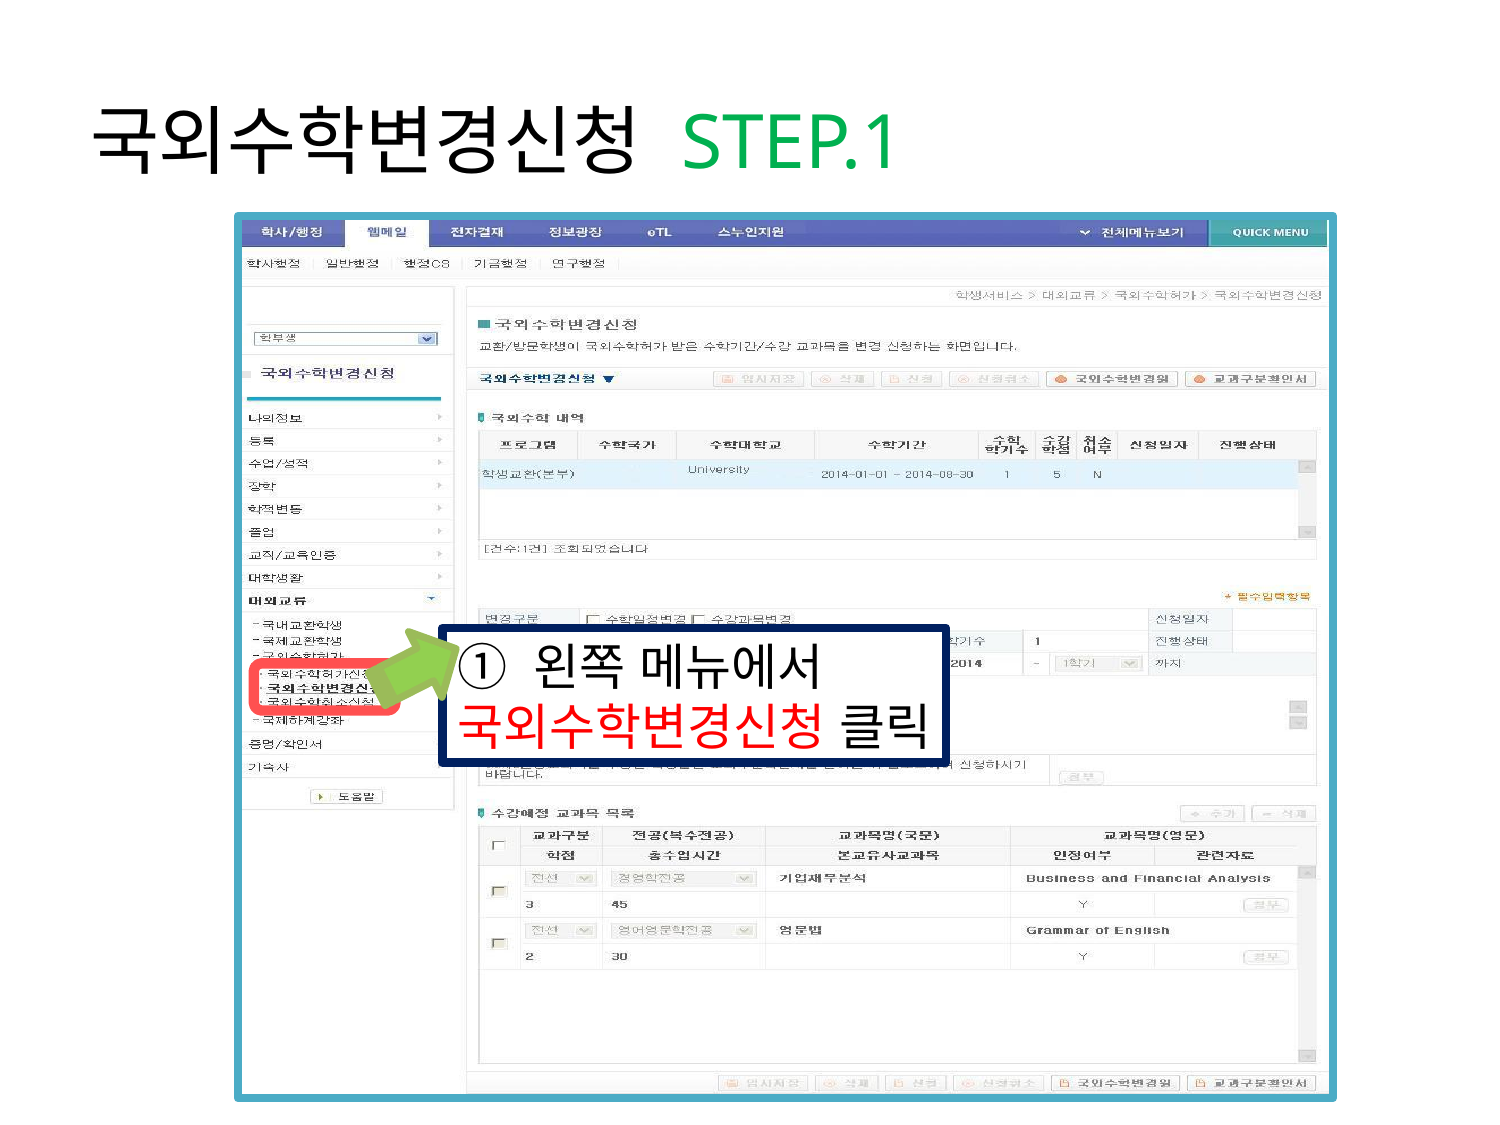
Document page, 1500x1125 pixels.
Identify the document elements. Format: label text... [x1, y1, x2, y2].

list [241, 219, 1329, 1095]
title 국외수학변경신청 STEP.1 [75, 45, 1425, 233]
